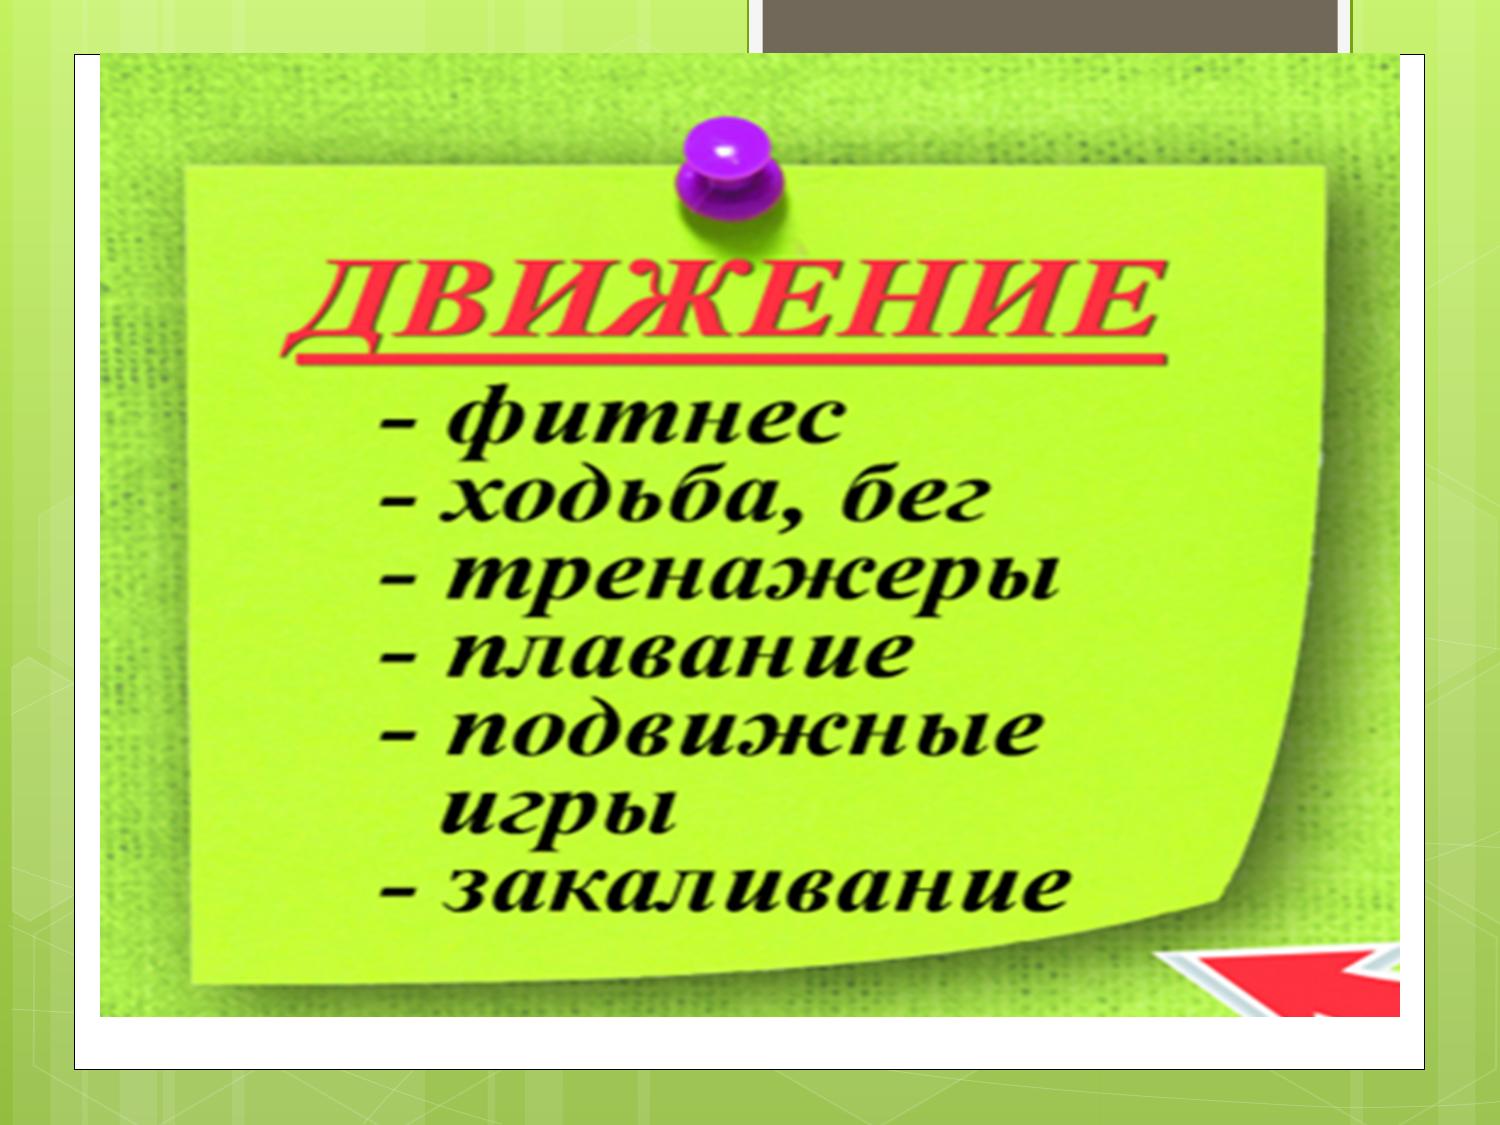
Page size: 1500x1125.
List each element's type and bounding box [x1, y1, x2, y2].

picture [99, 53, 1400, 1017]
